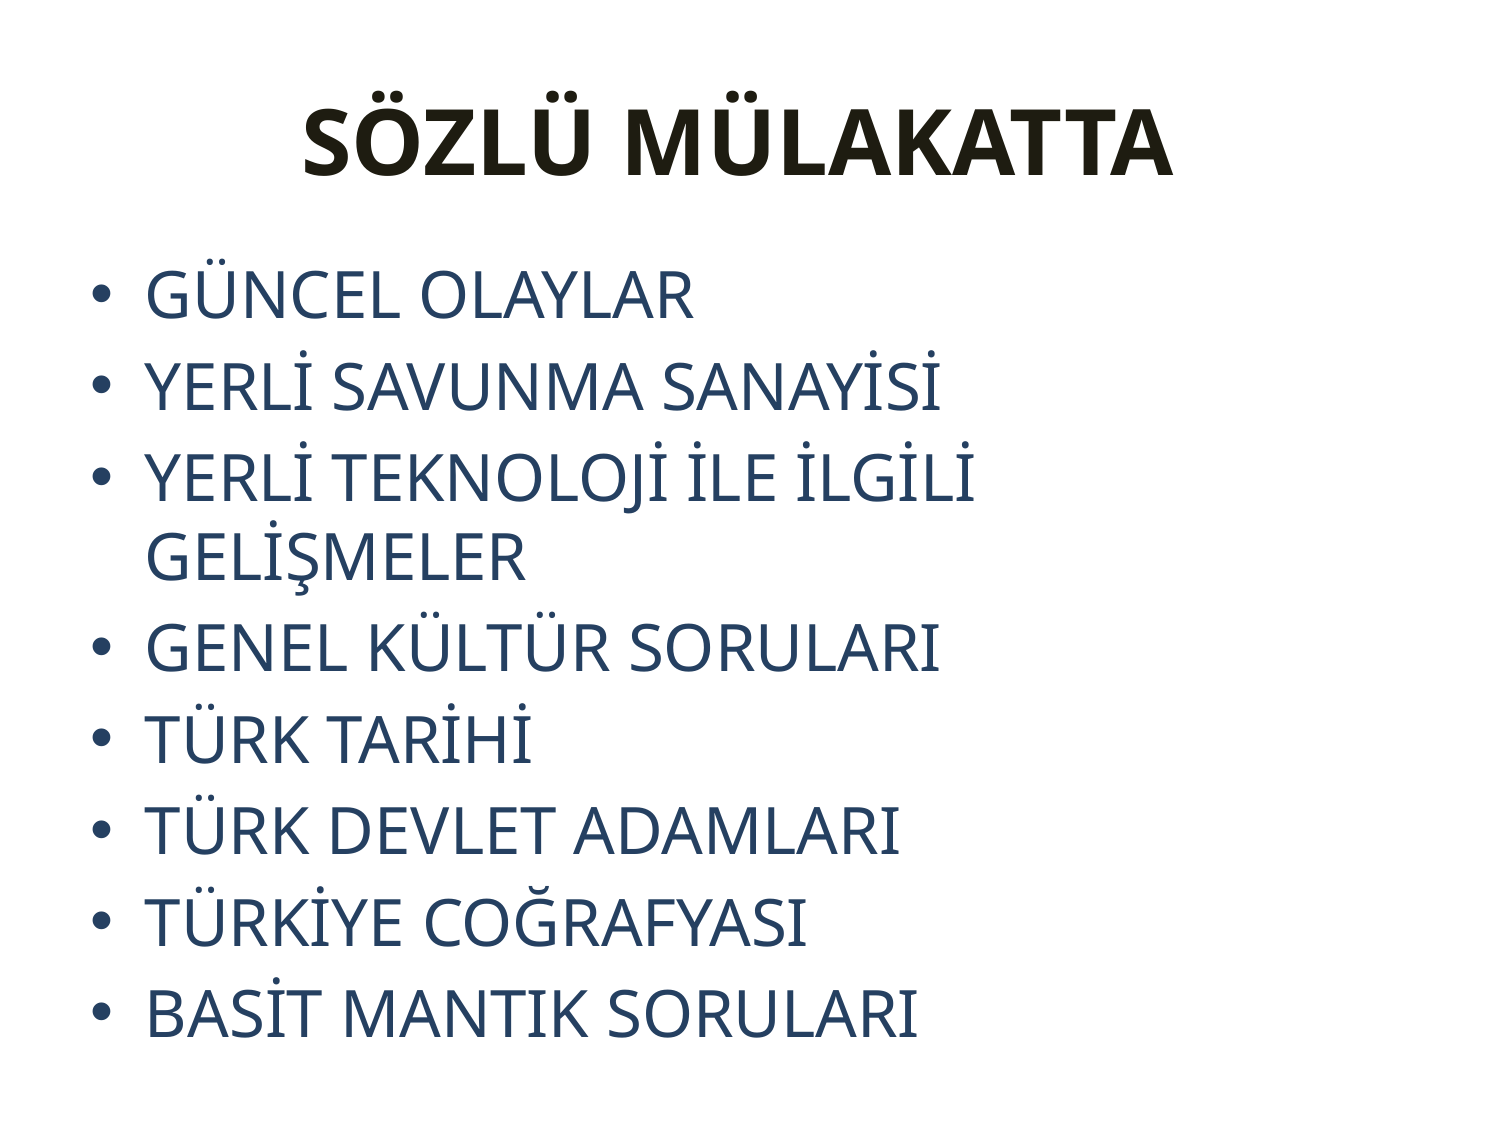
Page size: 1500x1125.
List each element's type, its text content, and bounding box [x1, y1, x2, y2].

title SÖZLÜ MÜLAKATTA [75, 45, 1425, 233]
list GÜNCEL OLAYLAR YERLİ SAVUNMA SANAYİSİ YERLİ TEKNOLOJİ İLE İLGİLİ GELİŞMELER GENEL KÜLTÜR SORULARI TÜRK TARİHİ TÜRK DEVLET ADAMLARI TÜRKİYE COĞRAFYASI BASİT MANTIK SORULARI [75, 246, 1300, 1062]
